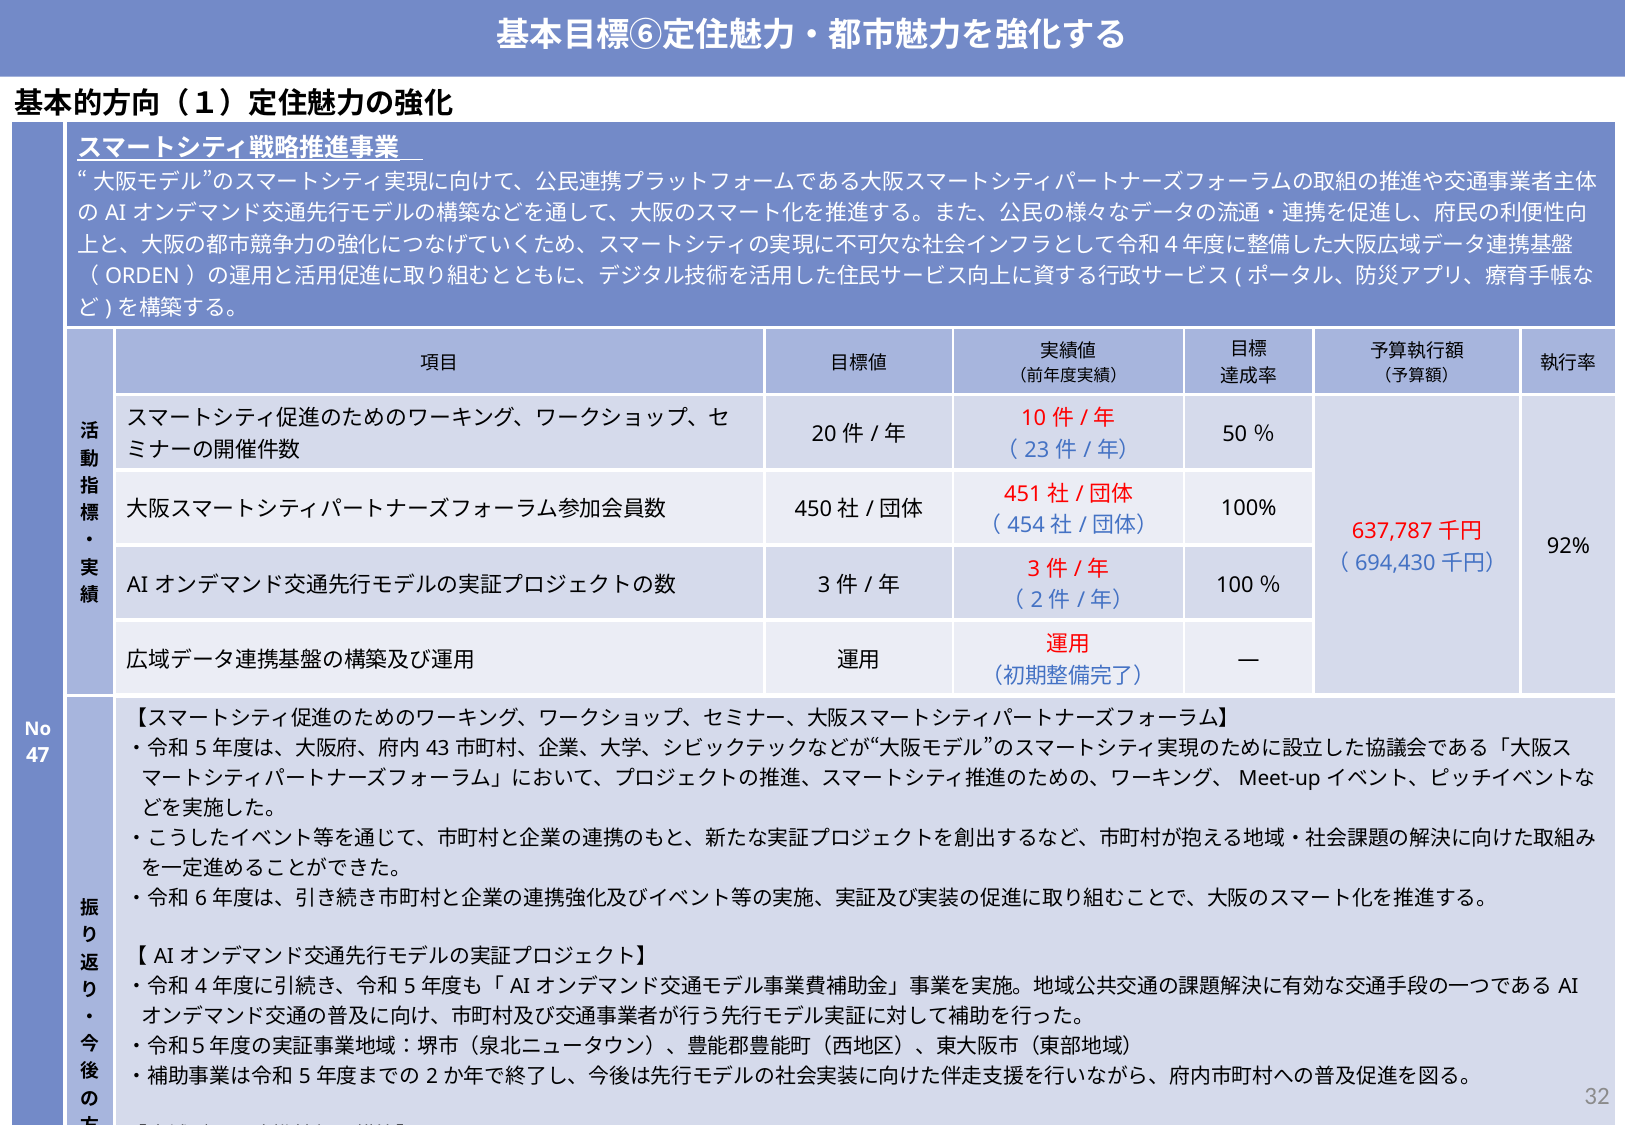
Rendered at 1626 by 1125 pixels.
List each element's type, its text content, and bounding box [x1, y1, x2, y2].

table_cell 451社/団体 （454社/団体） [954, 472, 1183, 543]
table_cell 予算執行額 （予算額） [1315, 329, 1519, 393]
text_box 基本目標⑥定住魅力・都市魅力を強化する [0, 0, 1625, 78]
table_cell 3件/年 （2件/年） [954, 547, 1183, 618]
table_cell スマートシティ促進のためのワーキング、ワークショップ、セミナーの開催件数 [116, 396, 763, 468]
text_box 基本的方向（１）定住魅力の強化 [0, 76, 1063, 127]
table_cell 項目 [116, 329, 763, 393]
table_cell 振り返り・今後の方針 [67, 697, 113, 1125]
table_cell 広域データ連携基盤の構築及び運用 [116, 622, 763, 693]
table_cell 目標値 [766, 329, 952, 393]
table_cell 637,787千円 （694,430千円） [1315, 396, 1519, 693]
table_cell 3件/年 [766, 547, 952, 618]
table_cell 運用 （初期整備完了） [954, 622, 1183, 693]
table_cell 目標 達成率 [1185, 329, 1312, 393]
table_cell 10件/年 （23件/年） [954, 396, 1183, 468]
table_cell 実績値 （前年度実績） [954, 329, 1183, 393]
slide_number 31 [1259, 1065, 1625, 1125]
table_cell 92% [1522, 396, 1615, 693]
table_cell 活動指標・実績 [67, 329, 113, 694]
table_cell AIオンデマンド交通先行モデルの実証プロジェクトの数 [116, 547, 763, 618]
table_cell 大阪スマートシティパートナーズフォーラム参加会員数 [116, 472, 763, 543]
table_cell 執行率 [1522, 329, 1615, 393]
table_header スマートシティ戦略推進事業 “大阪モデル”のスマートシティ実現に向けて、公民連携プラットフォームである大阪スマートシティパートナーズフォーラムの取組の推進や交通事業者主体のAIオンデマンド交通先行モデルの構築などを通して、大阪のスマート化を推進する。また、公民の様々なデータの流通・連携を促進し、府民の利便性向上と、大阪の都市競争力の強化につなげていくため、スマートシティの実現に不可欠な社会インフラとして令和４年度に整備した大阪広域データ連携基盤（ORDEN）の運用と活用促進に取り組むとともに、デジタル技術を活用した住民サービス向上に資する行政サービス(ポータル、防災アプリ、療育手帳など)を構築する。 [67, 122, 1615, 326]
table_cell 50％ [1185, 396, 1312, 468]
table_cell 450社/団体 [766, 472, 952, 543]
table_header No47 [12, 127, 63, 1125]
table_cell 運用 [766, 622, 952, 693]
table_cell 100％ [1185, 547, 1312, 618]
table_cell 20件/年 [766, 396, 952, 468]
table_cell ― [1185, 622, 1312, 693]
table_cell 【スマートシティ促進のためのワーキング、ワークショップ、セミナー、大阪スマートシティパートナーズフォーラム】 ・令和5年度は、大阪府、府内43市町村、企業、大学、シビックテックなどが“大阪モデル”のスマートシティ実現のために設立した協議会である「大阪スマートシティパートナーズフォーラム」において、プロジェクトの推進、スマートシティ推進のための、ワーキング、Meet-upイベント、ピッチイベントなどを実施した。 ・こうしたイベント等を通じて、市町村と企業の連携のもと、新たな実証プロジェクトを創出するなど、市町村が抱える地域・社会課題の解決に向けた取組みを一定進めることができた。 ・令和6年度は、引き続き市町村と企業の連携強化及びイベント等の実施、実証及び実装の促進に取り組むことで、大阪のスマート化を推進する。 【AIオンデマンド交通先行モデルの実証プロジェクト】 ・令和4年度に引続き、令和5年度も「AIオンデマンド交通モデル事業費補助金」事業を実施。地域公共交通の課題解決に有効な交通手段の一つであるAIオンデマンド交通の普及に向け、市町村及び交通事業者が行う先行モデル実証に対して補助を行った。 ・令和５年度の実証事業地域：堺市（泉北ニュータウン）、豊能郡豊能町（西地区）、東大阪市（東部地域） ・補助事業は令和5年度までの2か年で終了し、今後は先行モデルの社会実装に向けた伴走支援を行いながら、府内市町村への普及促進を図る。 【広域データ連携基盤の構築】 ・令和5年度は、令和4年度に初期整備を完了したORDENの機能を活用した個人向けポータルであるmy door OSAKA（マイド・ア・おおさか）の構築に取り組んだ。(デジタル田園都市国家構想交付金（デジタル実装タイプ・TYPE3）を活用した事業) ・また、ORDENで実際にデータ連携等の運用を進めながら、適切なフィードバックと必要な改善を実施し、活動指標を達成した。 ・令和6年度は、データ連携基盤の広域共同利用を推進するとともに、my door OSAKAの運用、府内市町村への展開を進め、府民が便利なサービスを享受できる環境を整備する。(デジタル田園都市国家構想交付金（デジタル実装タイプ・TYPE2）を活用する事業(※)) (※)令和7年度以降のデジタル田園都市国家構想交付金の活用は未定。 [116, 698, 1615, 1125]
table_cell 100% [1185, 472, 1312, 543]
